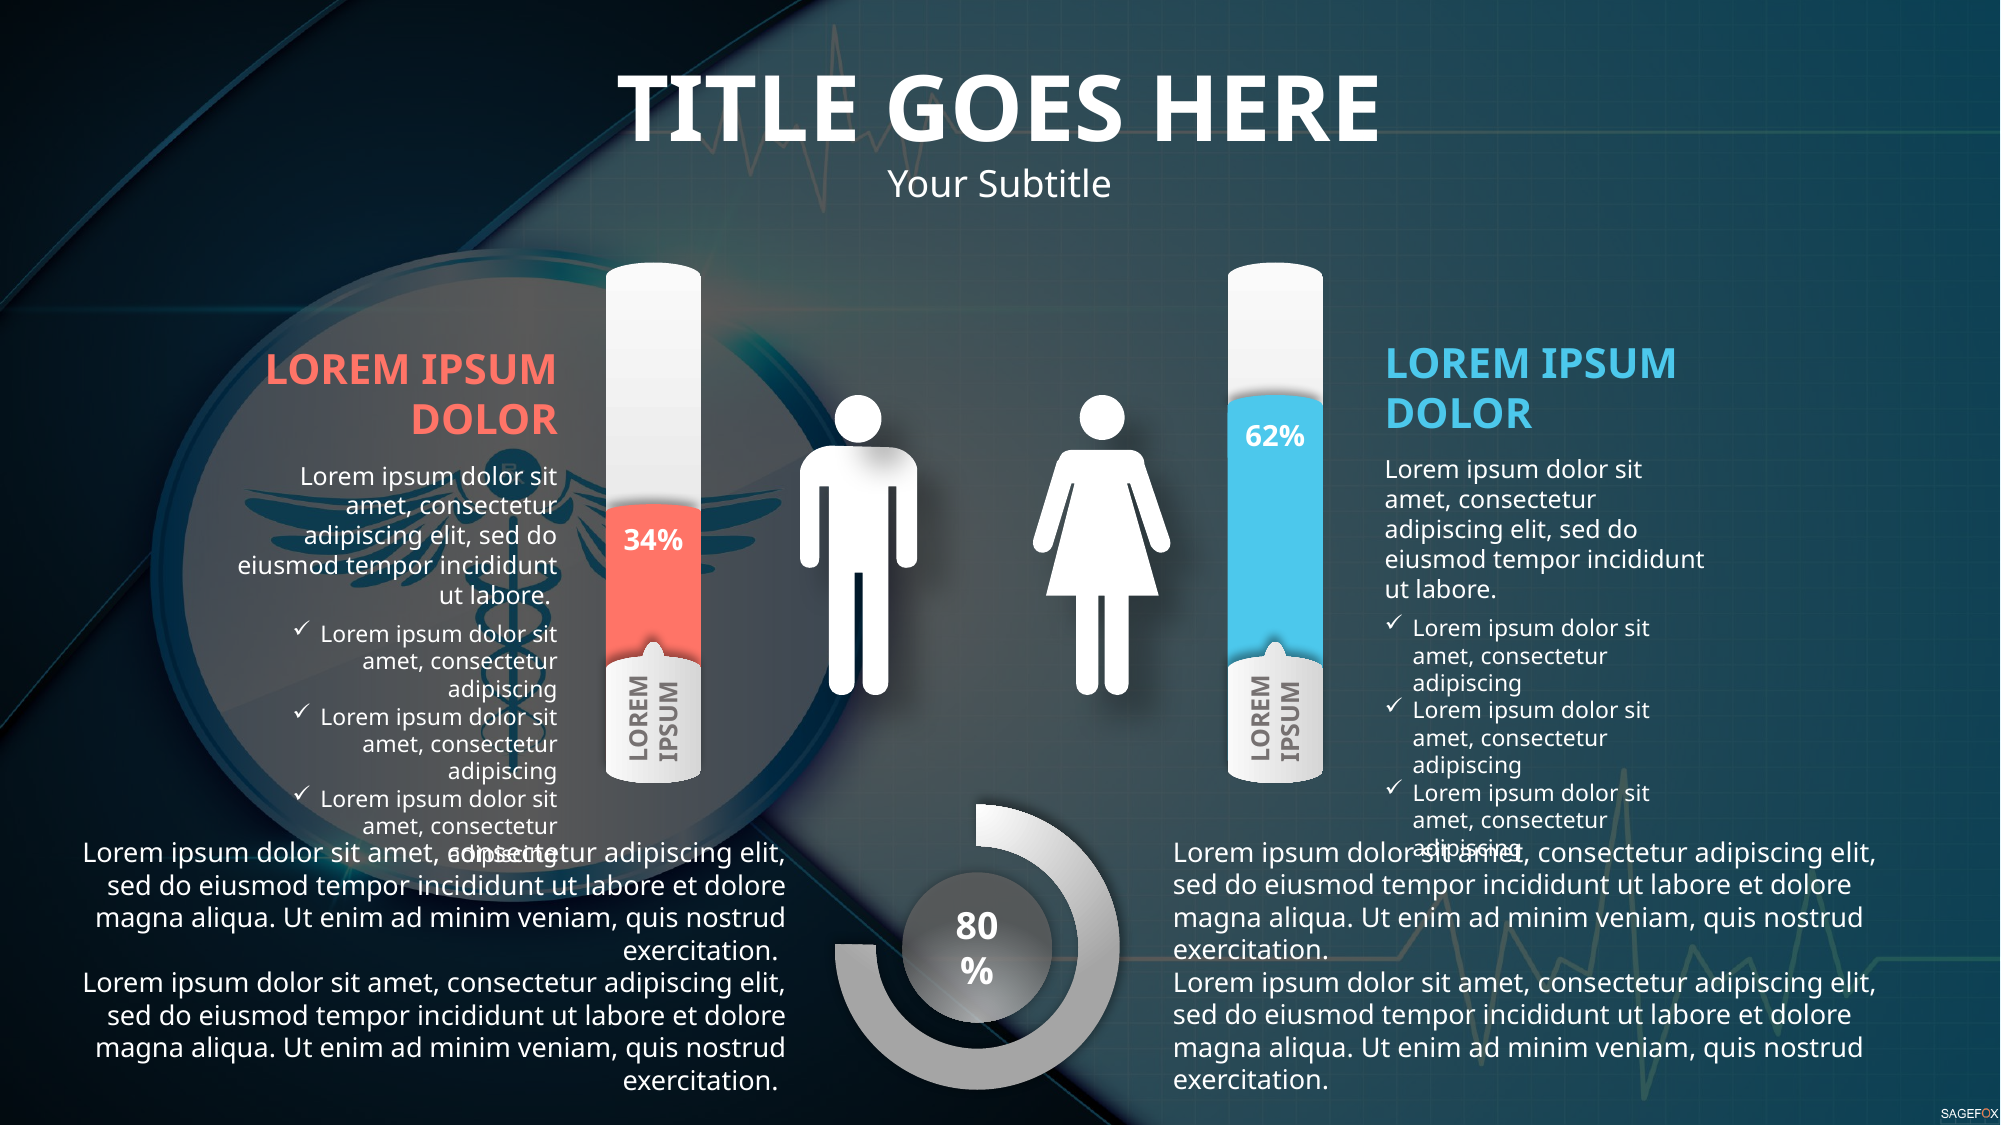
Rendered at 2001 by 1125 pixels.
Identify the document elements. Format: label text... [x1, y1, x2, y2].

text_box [605, 641, 702, 783]
text_box Lorem ipsum dolor sit amet, consectetur adipiscing elit, sed do eiusmod tempor incididunt ut labore et dolore magna aliqua. Ut enim ad minim veniam, quis nostrud exercitation. Lorem ipsum dolor sit amet, consectetur adipiscing elit, sed do eiusmod tempor incididunt ut labore et dolore magna aliqua. Ut enim ad minim veniam, quis nostrud exercitation. [25, 828, 801, 1103]
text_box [1031, 394, 1172, 695]
text_box LOREM IPSUM DOLOR Lorem ipsum dolor sit amet, consectetur adipiscing elit, sed do eiusmod tempor incididunt ut labore. Lorem ipsum dolor sit amet, consectetur adipiscing Lorem ipsum dolor sit amet, consectetur adipiscing Lorem ipsum dolor sit amet, consectetur adipiscing [212, 335, 573, 828]
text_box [799, 394, 918, 695]
text_box [1226, 261, 1324, 395]
text_box LOREM IPSUM DOLOR Lorem ipsum dolor sit amet, consectetur adipiscing elit, sed do eiusmod tempor incididunt ut labore. Lorem ipsum dolor sit amet, consectetur adipiscing Lorem ipsum dolor sit amet, consectetur adipiscing Lorem ipsum dolor sit amet, consectetur adipiscing [1369, 329, 1730, 827]
text_box [604, 261, 703, 504]
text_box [1227, 394, 1323, 641]
picture [0, 0, 2001, 1125]
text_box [605, 504, 702, 641]
text_box Lorem ipsum dolor sit amet, consectetur adipiscing elit, sed do eiusmod tempor incididunt ut labore et dolore magna aliqua. Ut enim ad minim veniam, quis nostrud exercitation. Lorem ipsum dolor sit amet, consectetur adipiscing elit, sed do eiusmod tempor incididunt ut labore et dolore magna aliqua. Ut enim ad minim veniam, quis nostrud exercitation. [1158, 827, 1934, 1103]
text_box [1227, 641, 1323, 783]
text_box 80% [901, 871, 1054, 1024]
text_box TITLE GOES HERE Your Subtitle [548, 42, 1452, 212]
text_box [833, 803, 1121, 1091]
